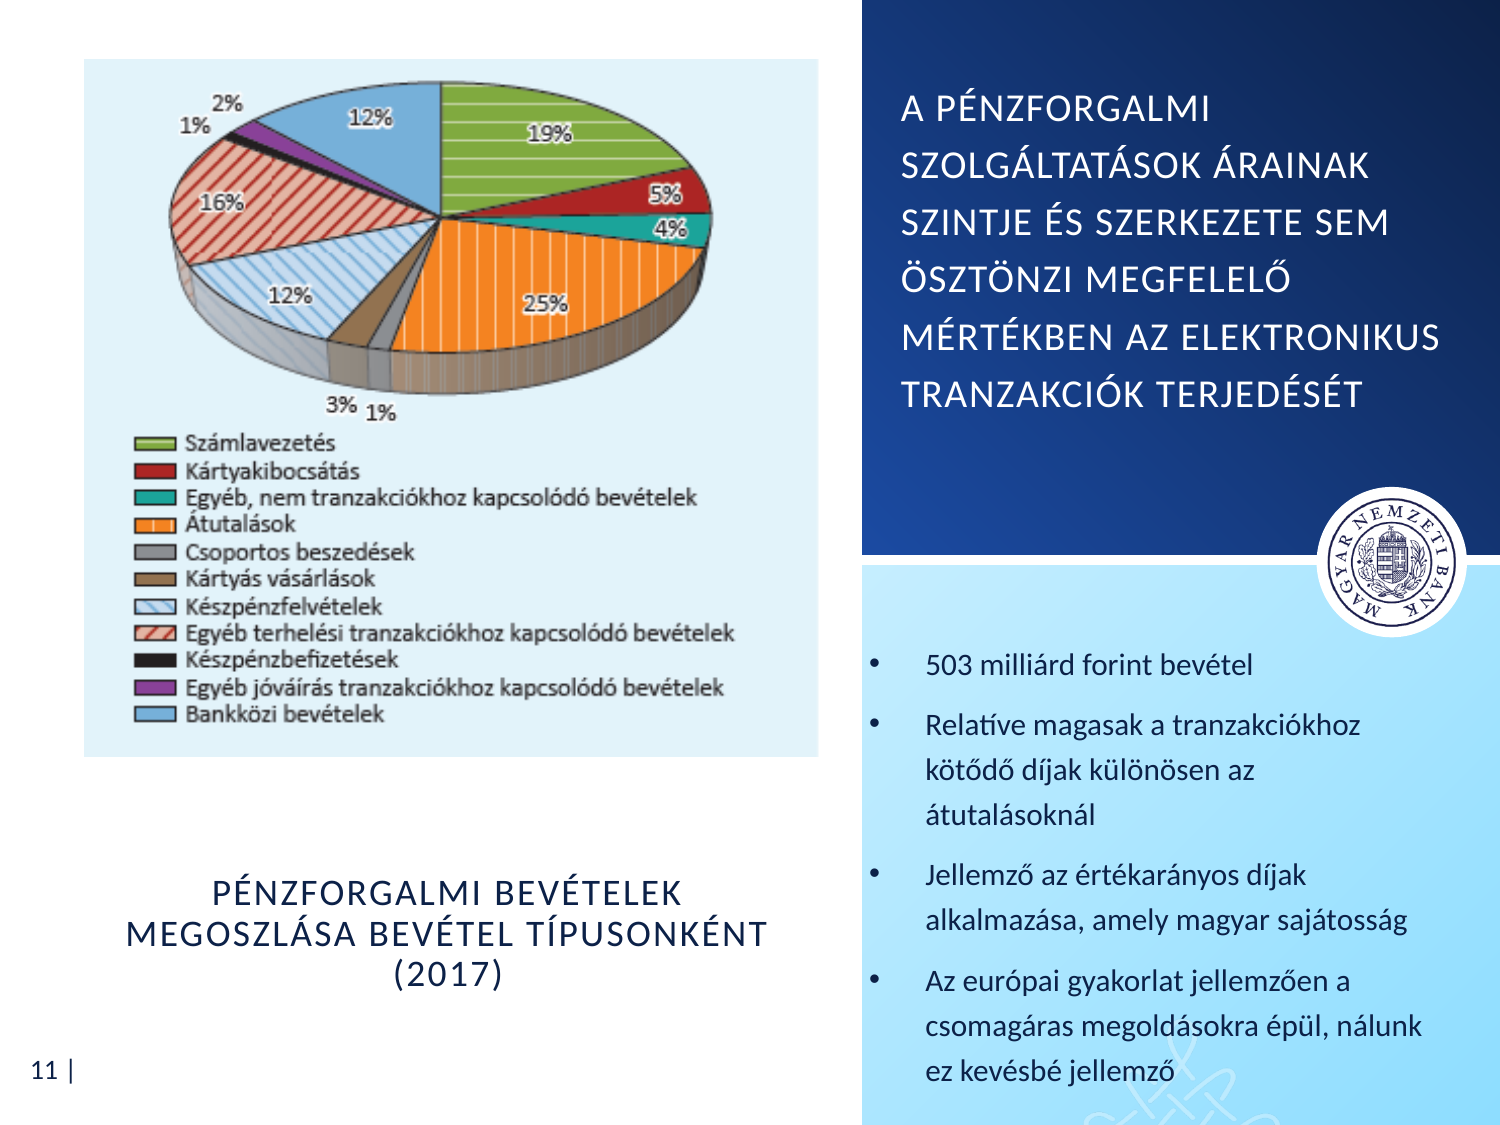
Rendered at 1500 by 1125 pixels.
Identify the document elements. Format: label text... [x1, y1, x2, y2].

picture [1327, 497, 1457, 627]
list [84, 59, 821, 757]
title A pénzforgalmi szolgáltatások árainak szintje és szerkezete sem ösztönzi megfelelő mértékben az elektronikus tranzakciók terjedését [885, 59, 1477, 423]
picture [1073, 1048, 1289, 1125]
list 503 milliárd forint bevétel Relatíve magasak a tranzakciókhoz kötődő díjak különösen az átutalásoknál Jellemző az értékarányos díjak alkalmazása, amely magyar sajátosság Az európai gyakorlat jellemzően a csomagáras megoldásokra épül, nálunk ez kevésbé jellemző [854, 628, 1445, 1048]
list Pénzforgalmi bevételek megoszlása bevétel Típusonként (2017) [76, 862, 820, 1006]
